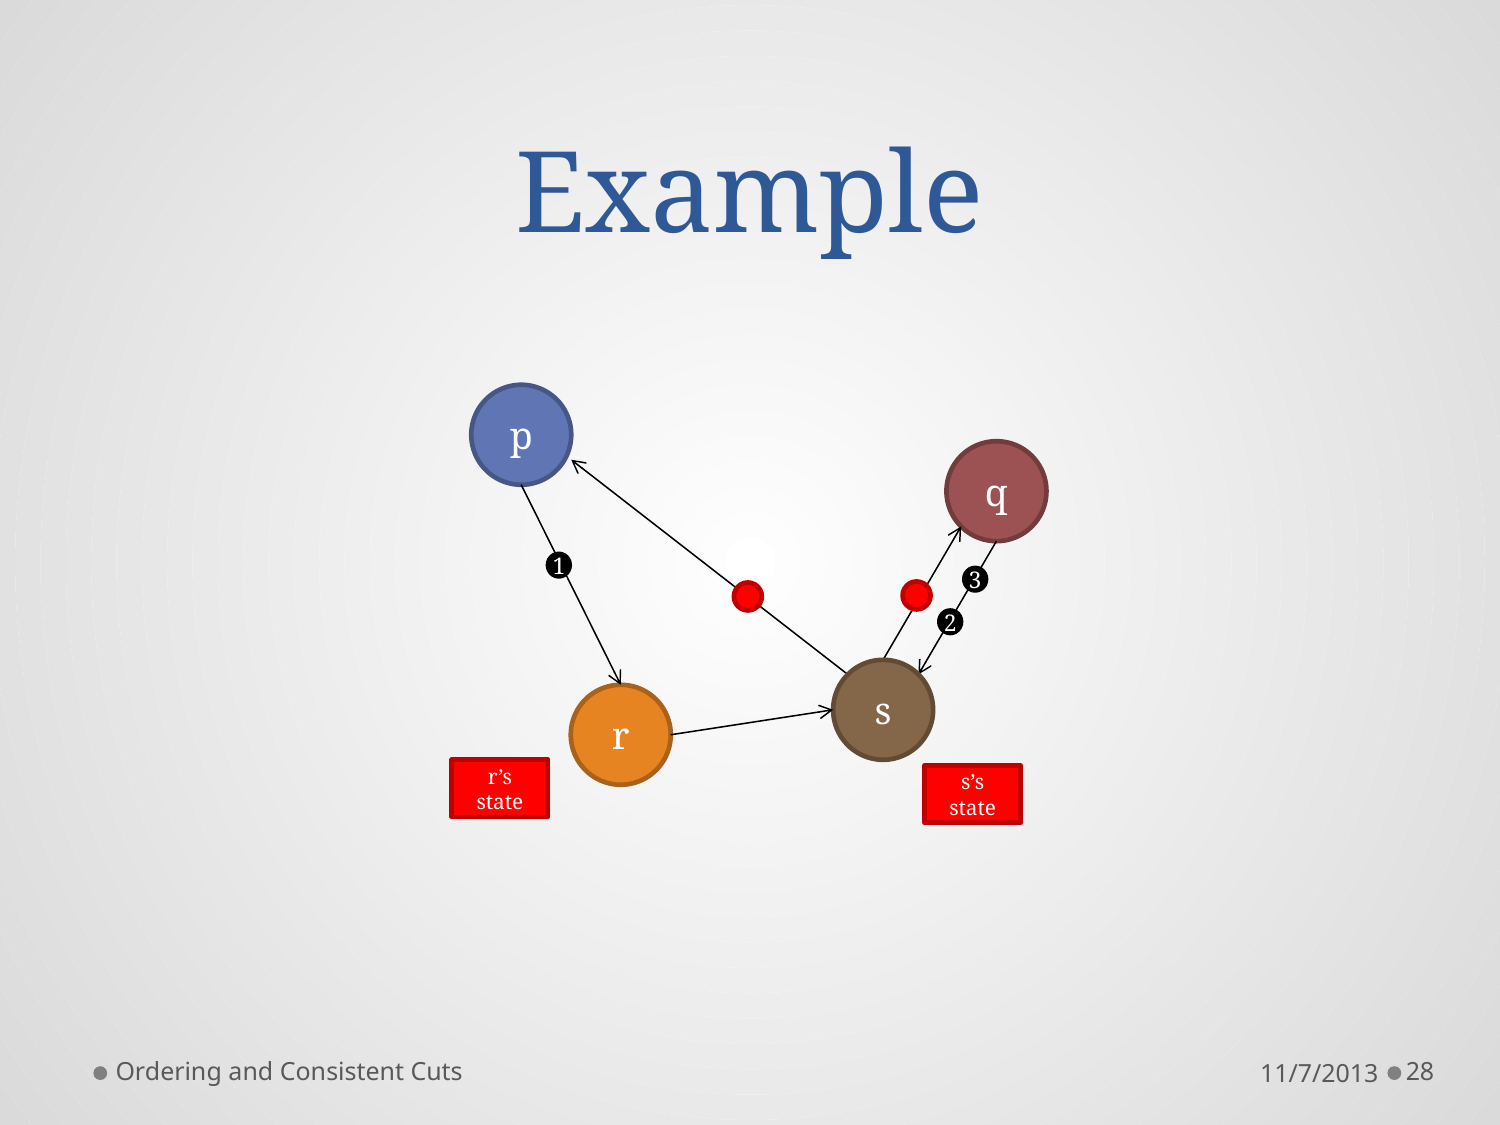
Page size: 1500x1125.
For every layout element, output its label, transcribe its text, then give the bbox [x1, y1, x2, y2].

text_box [570, 459, 849, 675]
text_box q [944, 438, 1049, 544]
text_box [918, 540, 997, 675]
title Example [75, 0, 1425, 263]
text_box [670, 709, 834, 735]
text_box r’s state [449, 757, 550, 819]
text_box r [568, 683, 673, 788]
slide_number 28 [1401, 1042, 1494, 1103]
text_box p [468, 382, 574, 487]
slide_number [1043, 1042, 1386, 1103]
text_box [882, 526, 962, 660]
footer Ordering and Consistent Cuts [108, 1042, 576, 1103]
text_box s’s state [922, 763, 1023, 825]
text_box s [830, 657, 936, 763]
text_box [521, 484, 621, 686]
